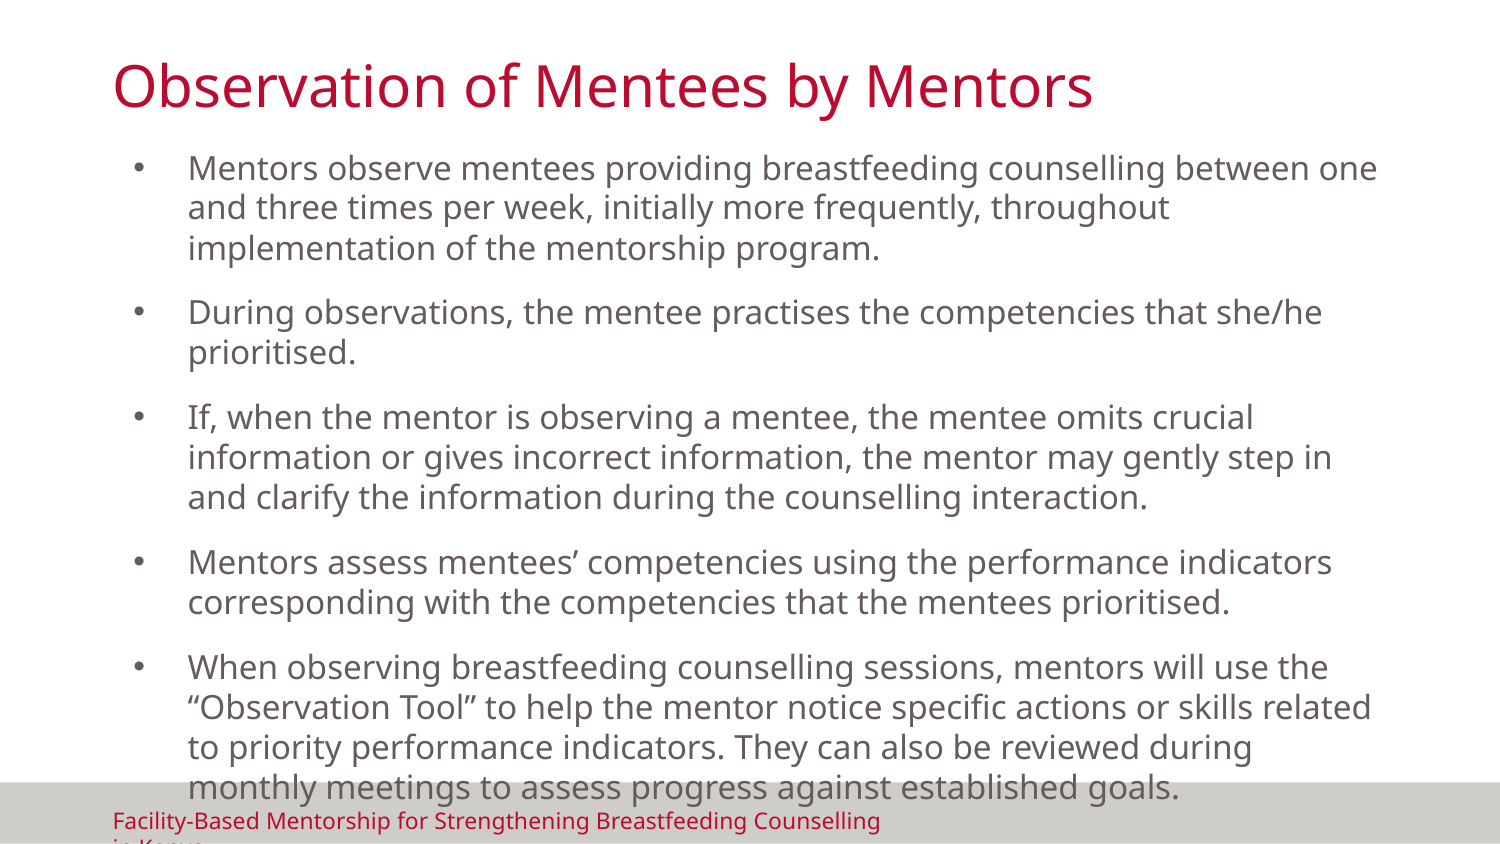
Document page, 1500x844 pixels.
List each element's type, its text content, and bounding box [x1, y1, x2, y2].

title Observation of Mentees by Mentors [112, 6, 1388, 119]
list Mentors observe mentees providing breastfeeding counselling between one and three times per week, initially more frequently, throughout implementation of the mentorship program. During observations, the mentee practises the competencies that she/he prioritised. If, when the mentor is observing a mentee, the mentee omits crucial information or gives incorrect information, the mentor may gently step in and clarify the information during the counselling interaction. Mentors assess mentees’ competencies using the performance indicators corresponding with the competencies that the mentees prioritised. When observing breastfeeding counselling sessions, mentors will use the “Observation Tool” to help the mentor notice specific actions or skills related to priority performance indicators. They can also be reviewed during monthly meetings to assess progress against established goals. [112, 146, 1388, 710]
